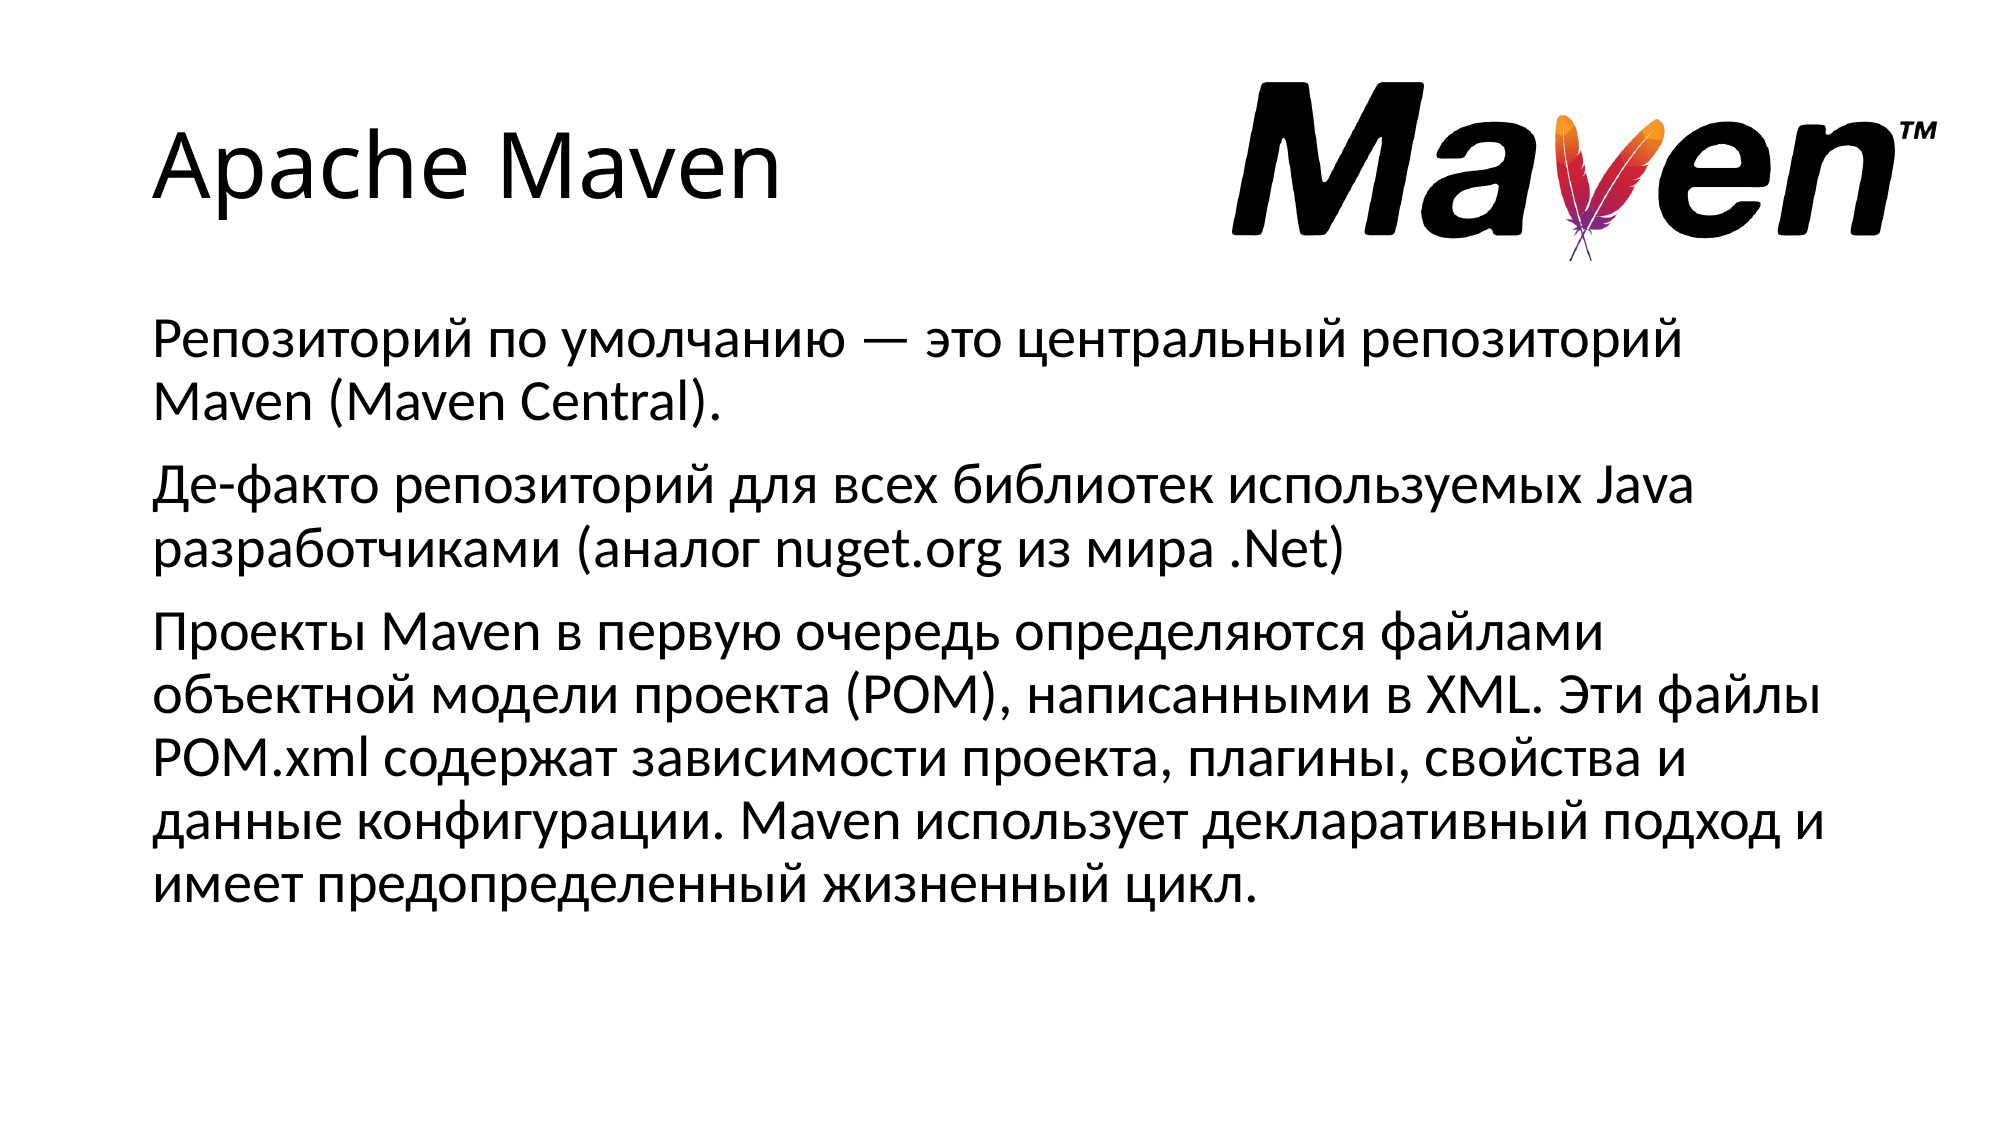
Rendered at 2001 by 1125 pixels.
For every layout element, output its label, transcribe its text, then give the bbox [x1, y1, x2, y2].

picture [1217, 76, 1942, 261]
list Репозиторий по умолчанию — это центральный репозиторий Maven (Maven Central). Де-факто репозиторий для всех библиотек используемых Java разработчиками (аналог nuget.org из мира .Net) Проекты Maven в первую очередь определяются файлами объектной модели проекта (POM), написанными в XML. Эти файлы POM.xml содержат зависимости проекта, плагины, свойства и данные конфигурации. Maven использует декларативный подход и имеет предопределенный жизненный цикл. [137, 299, 1863, 1014]
title Apache Maven [137, 59, 1863, 278]
